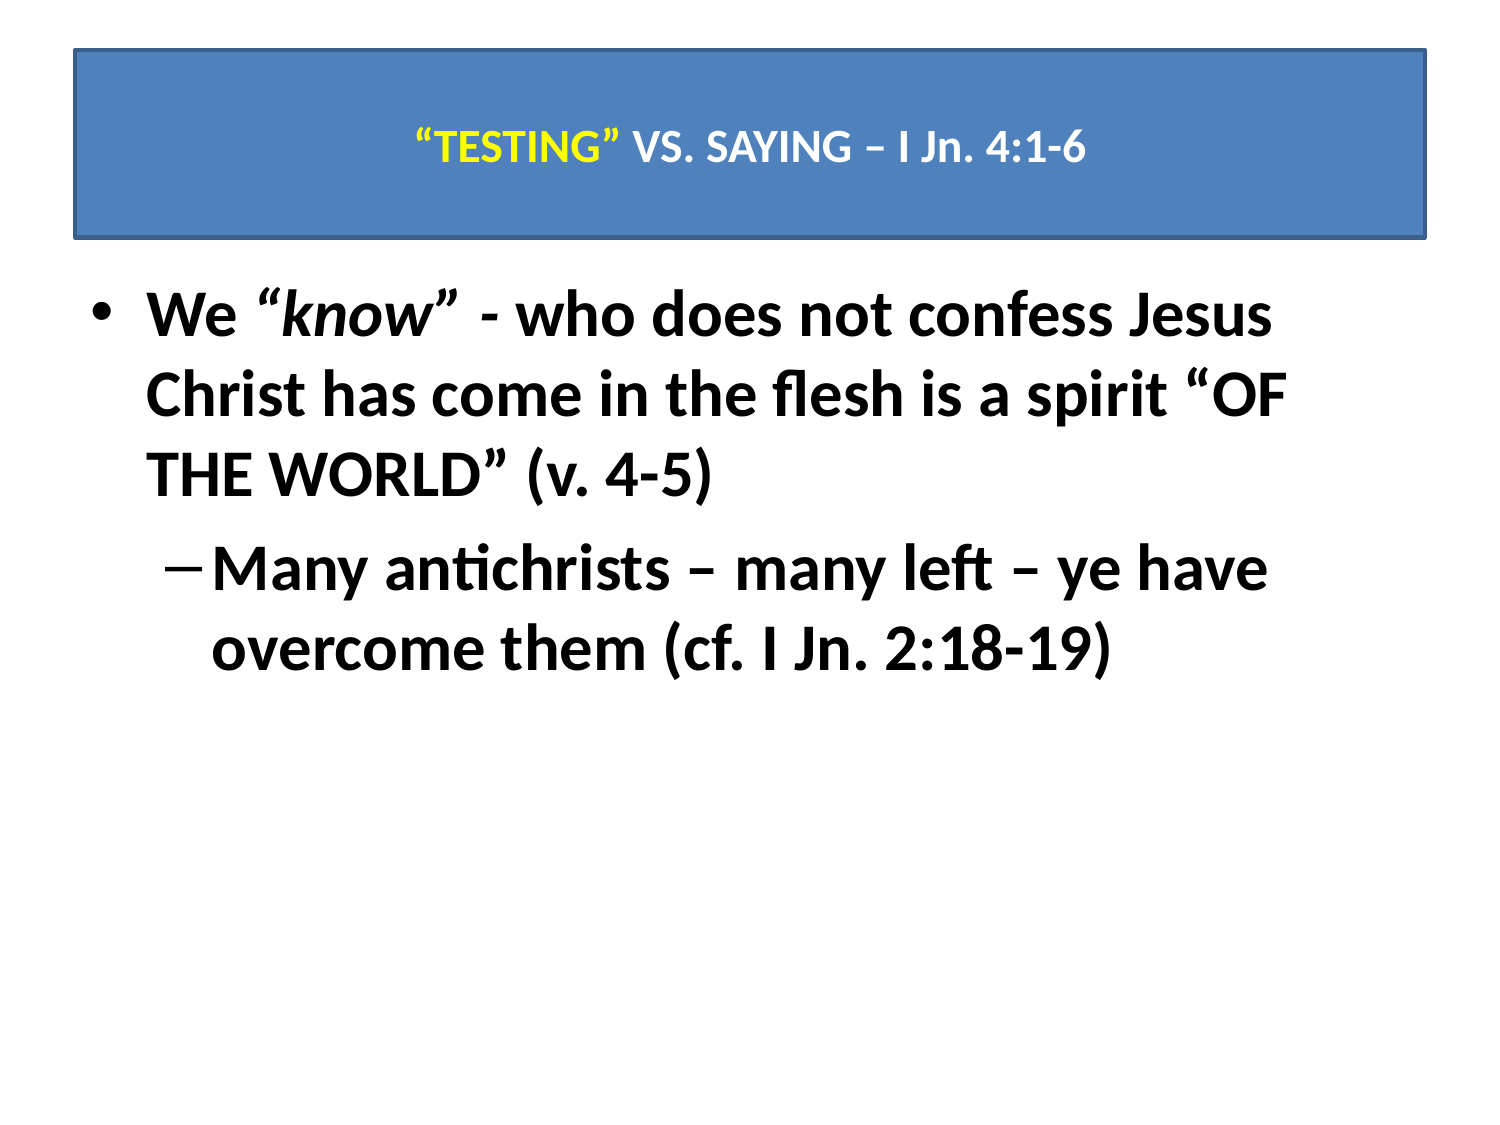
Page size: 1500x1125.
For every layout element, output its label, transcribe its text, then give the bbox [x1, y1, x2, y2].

title “TESTING” VS. SAYING – I Jn. 4:1-6 [73, 48, 1427, 240]
list We “know” - who does not confess Jesus Christ has come in the flesh is a spirit “OF THE WORLD” (v. 4-5) Many antichrists – many left – ye have overcome them (cf. I Jn. 2:18-19) [75, 262, 1425, 1005]
